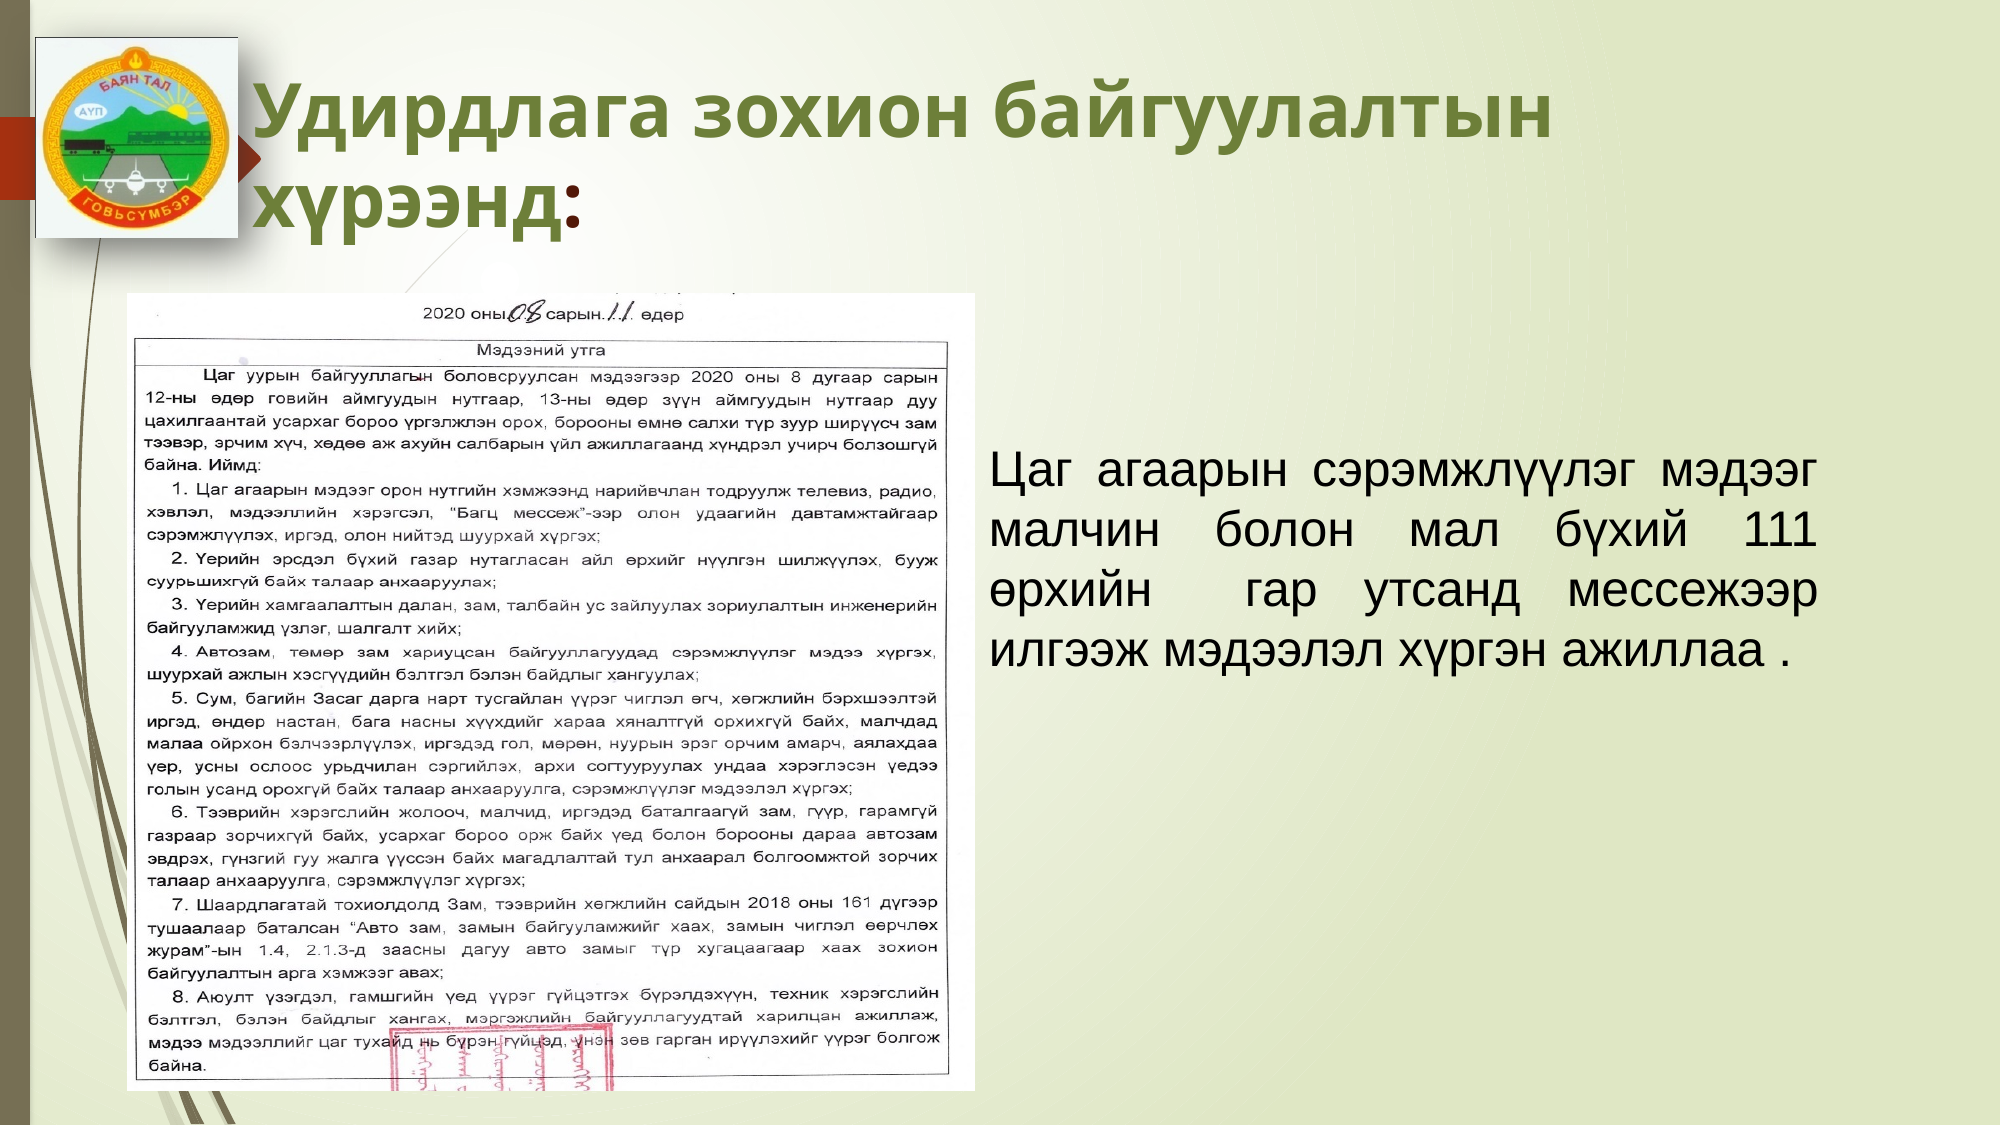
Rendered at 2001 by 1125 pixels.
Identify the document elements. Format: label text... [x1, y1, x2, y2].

text_box Цаг агаарын сэрэмжлүүлэг мэдээг малчин болон мал бүхий 111 өрхийн гар утсанд мессежээр илгээж мэдээлэл хүргэн ажиллаа . [979, 428, 1834, 684]
picture [34, 37, 238, 238]
picture [127, 293, 975, 1091]
text_box Удирдлага зохион байгуулалтын хүрээнд: [237, 54, 1853, 340]
